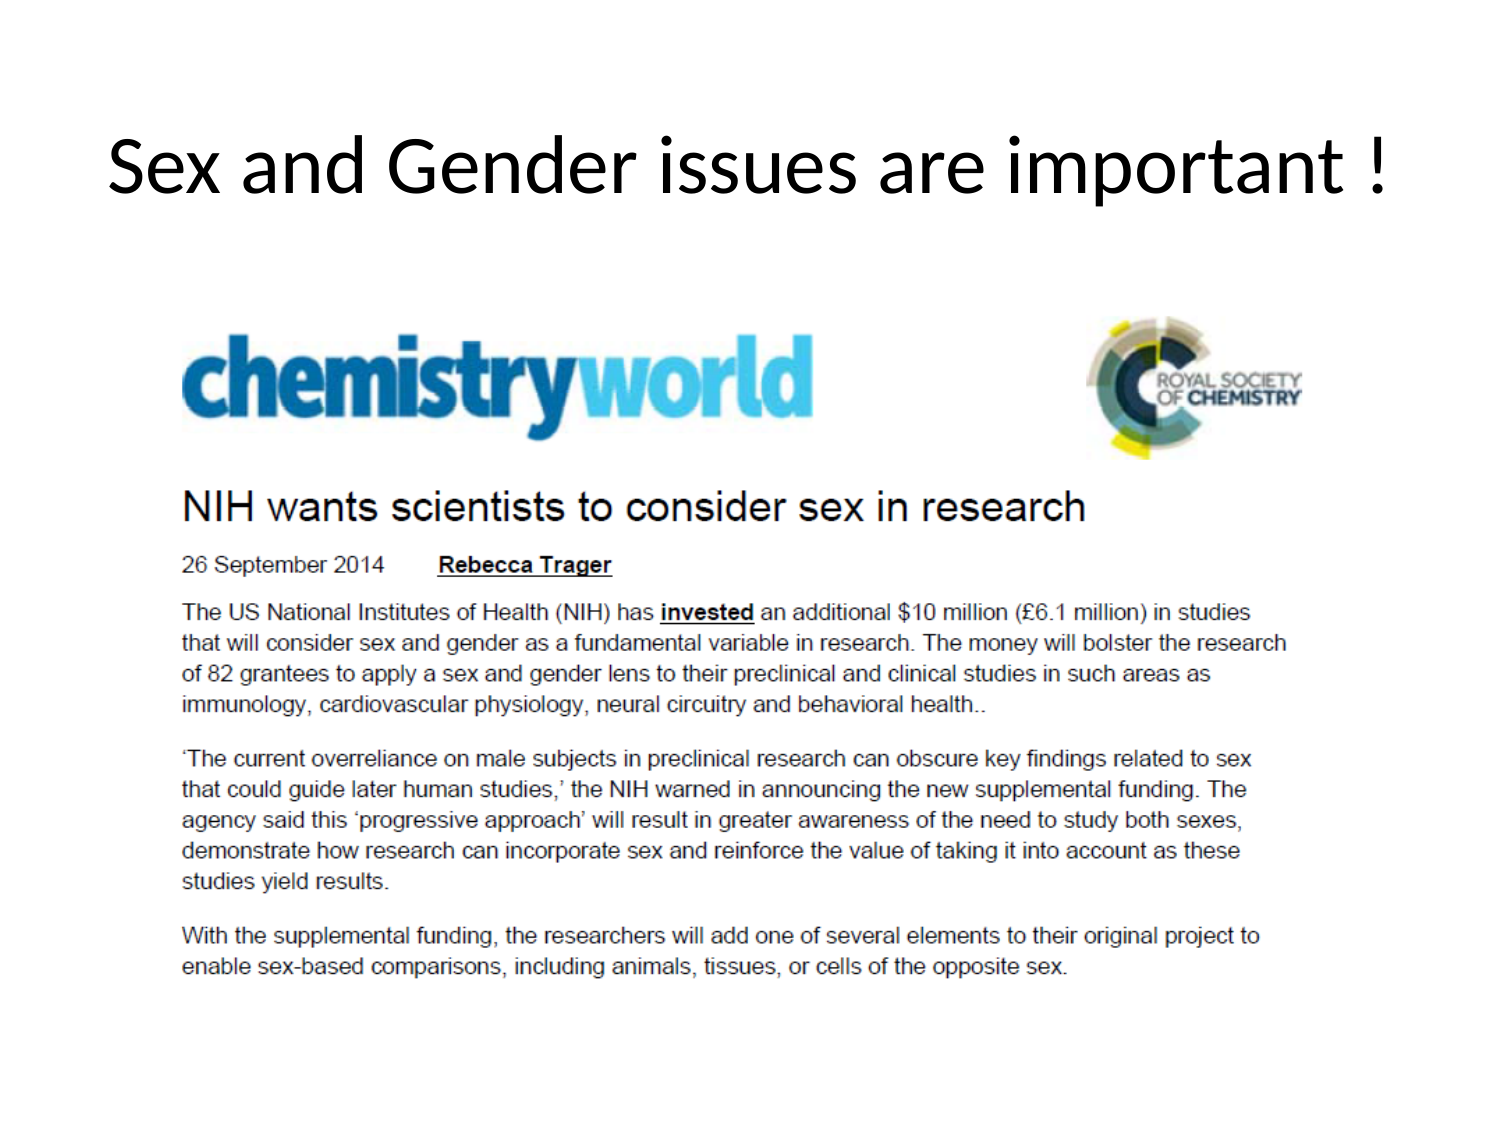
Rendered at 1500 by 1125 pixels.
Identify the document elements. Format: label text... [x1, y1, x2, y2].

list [134, 262, 1366, 1006]
title Sex and Gender issues are important ! [75, 66, 1425, 254]
